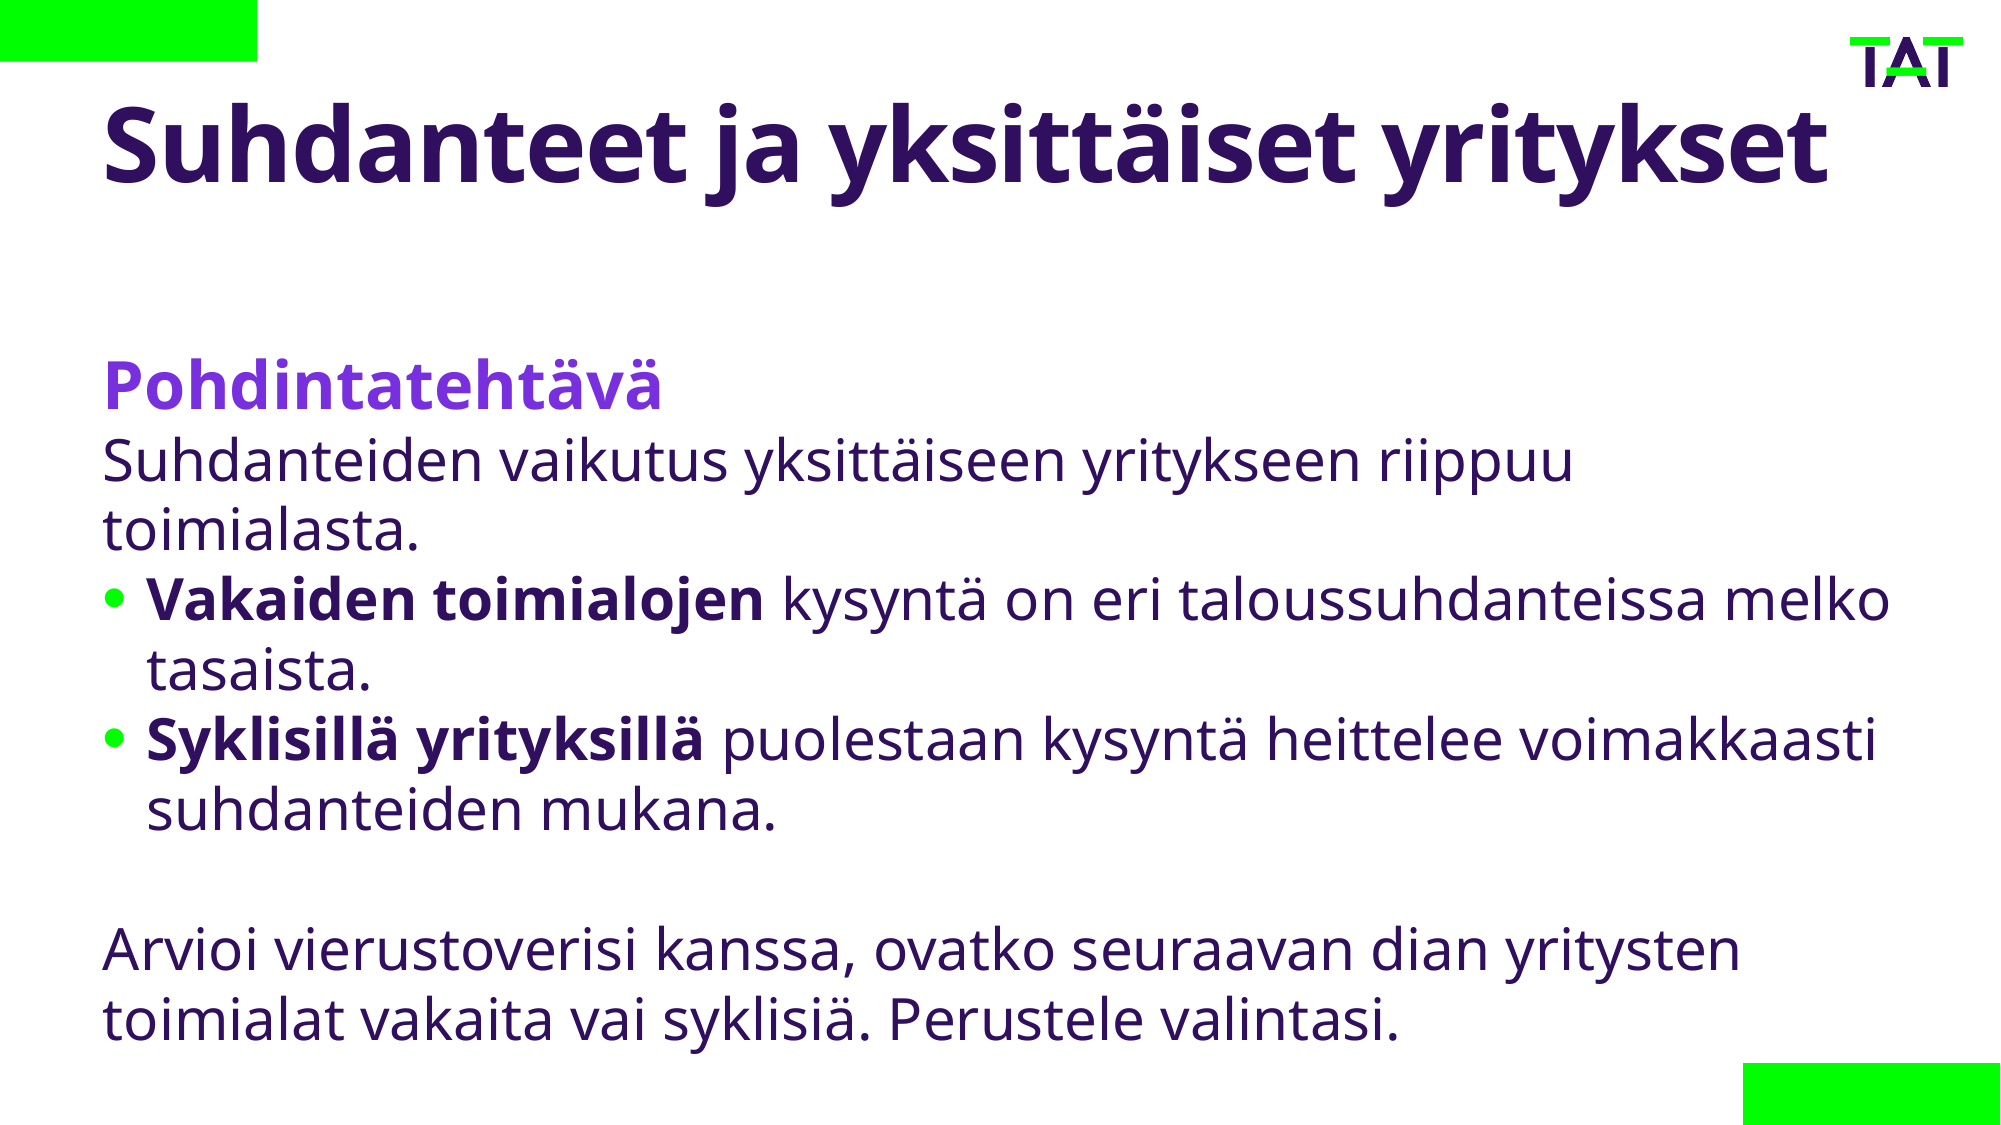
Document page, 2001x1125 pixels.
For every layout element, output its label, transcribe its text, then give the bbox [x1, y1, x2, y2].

title Suhdanteet ja yksittäiset yritykset [102, 102, 1898, 324]
list Pohdintatehtävä Suhdanteiden vaikutus yksittäiseen yritykseen riippuu toimialasta. Vakaiden toimialojen kysyntä on eri taloussuhdanteissa melko tasaista. Syklisillä yrityksillä puolestaan kysyntä heittelee voimakkaasti suhdanteiden mukana. Arvioi vierustoverisi kanssa, ovatko seuraavan dian yritysten toimialat vakaita vai syklisiä. Perustele valintasi. [102, 342, 1898, 1022]
picture [1850, 37, 1963, 87]
